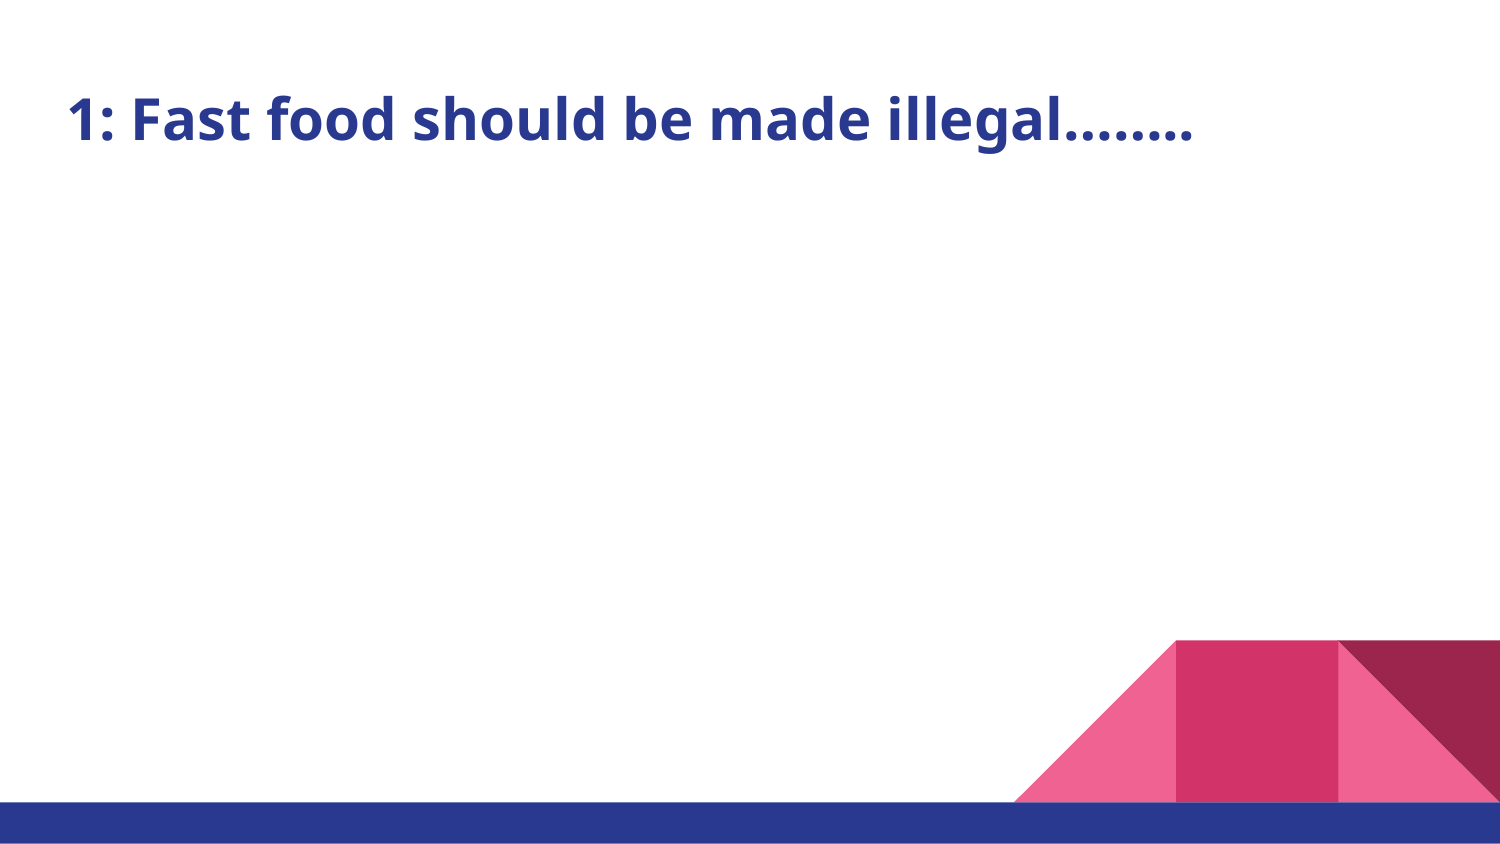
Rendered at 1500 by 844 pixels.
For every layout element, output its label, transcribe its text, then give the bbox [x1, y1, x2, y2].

title 1: Fast food should be made illegal…….. [51, 67, 1449, 167]
